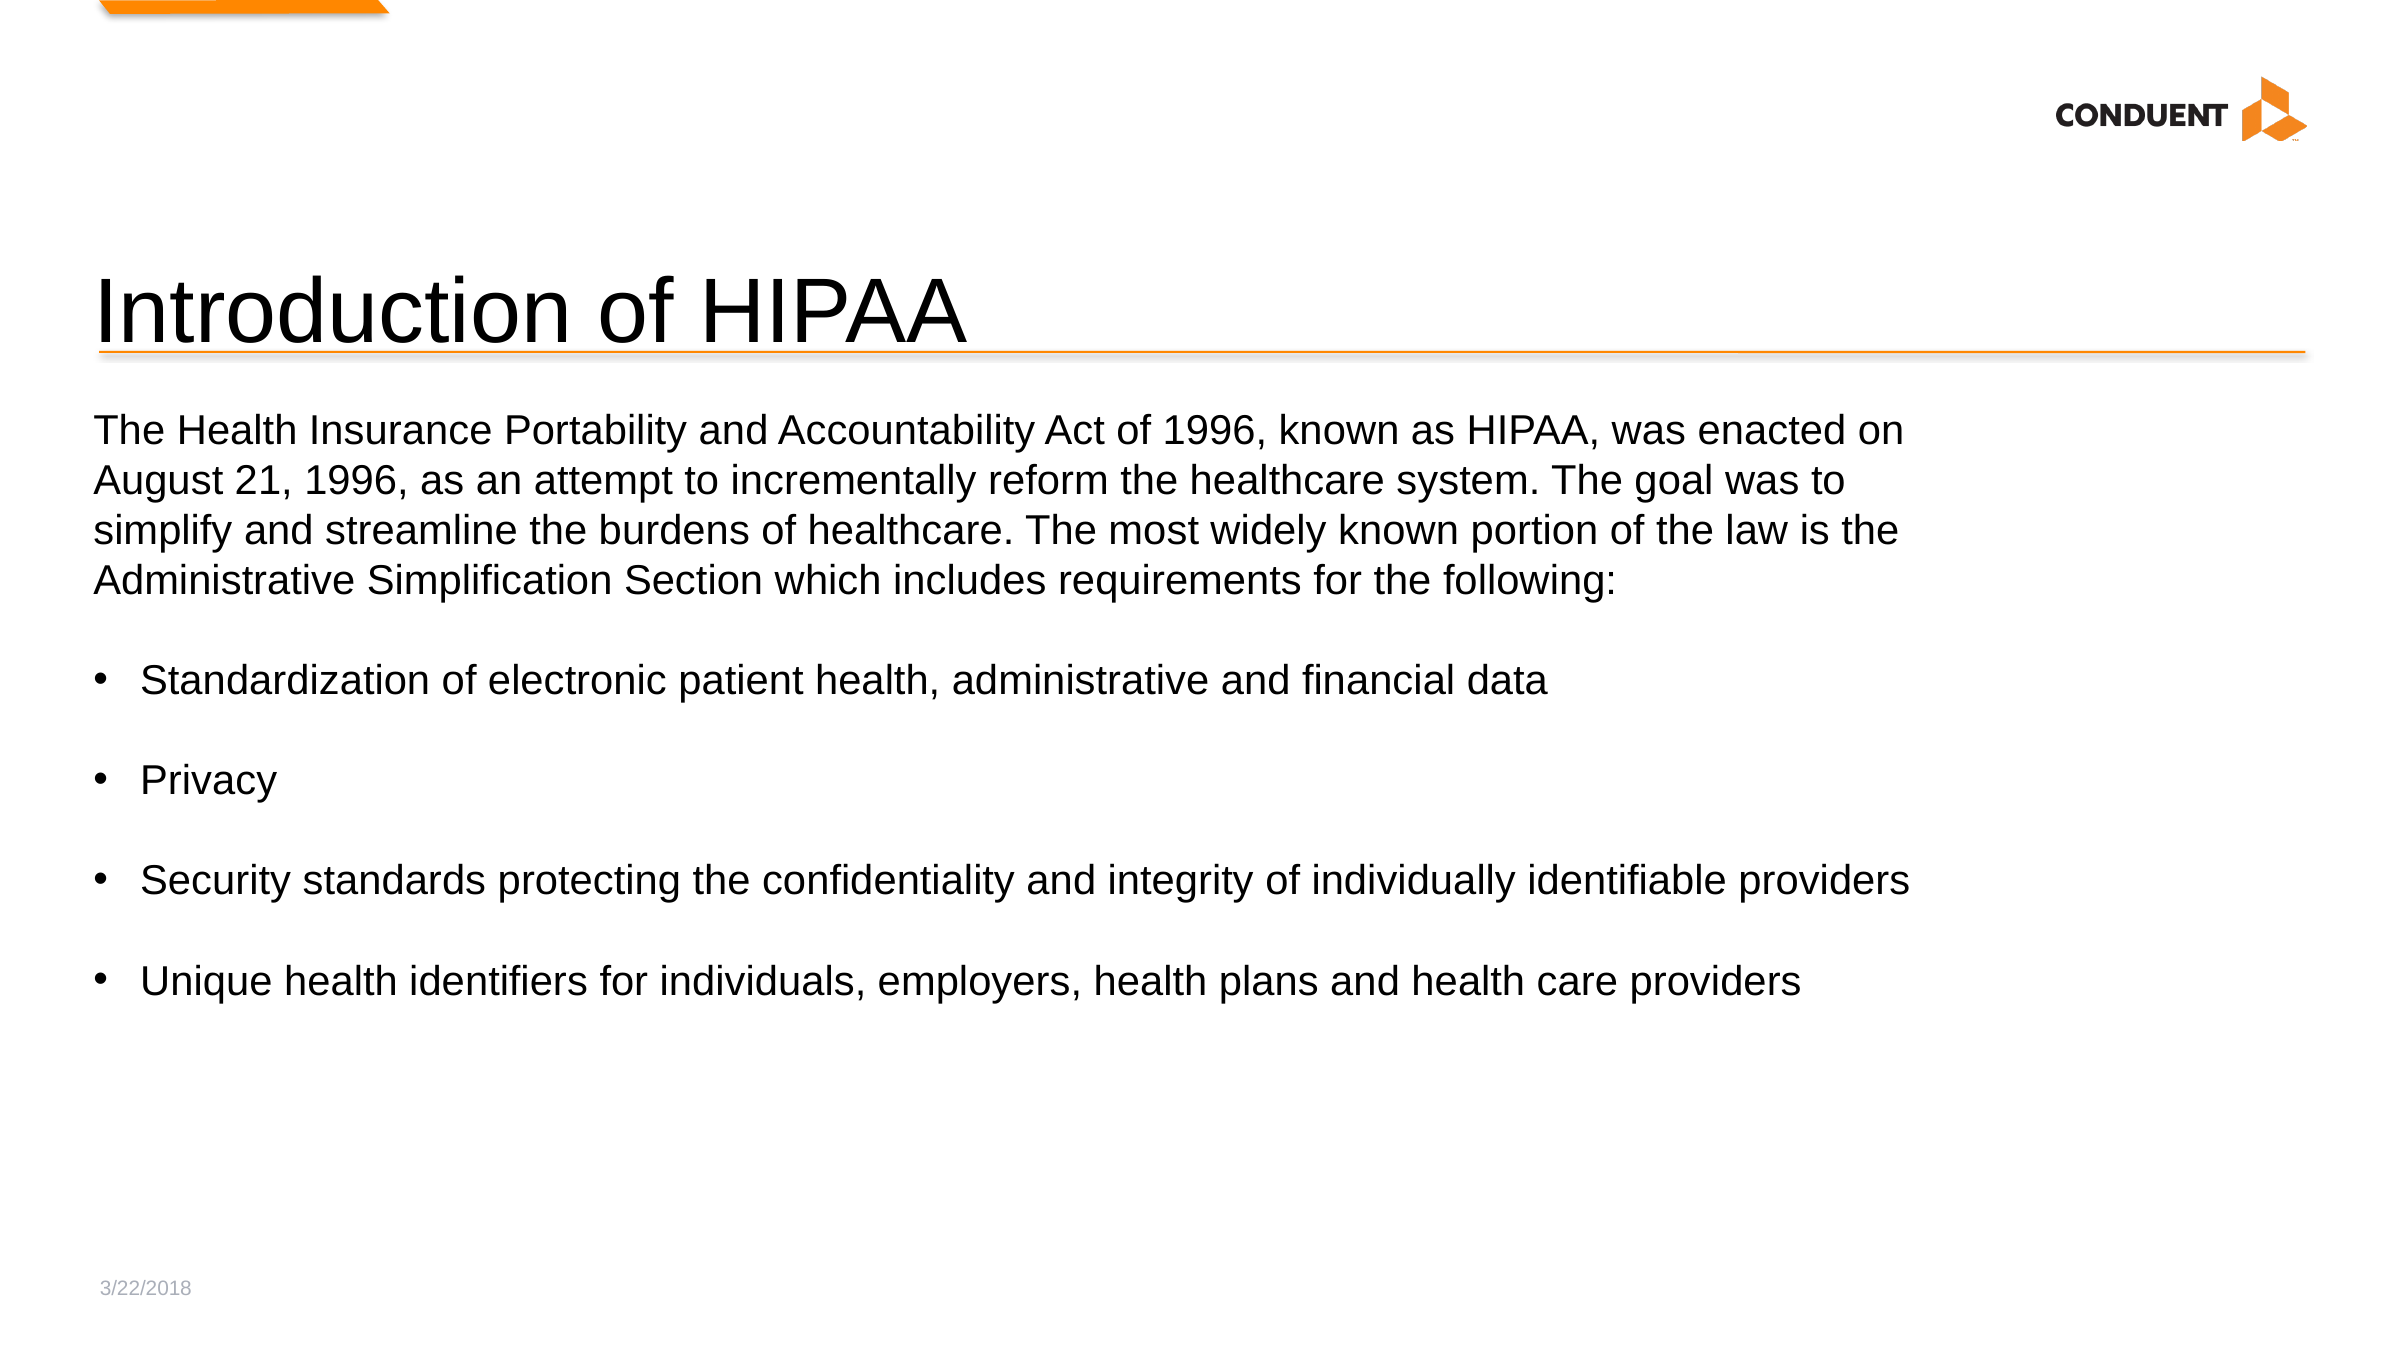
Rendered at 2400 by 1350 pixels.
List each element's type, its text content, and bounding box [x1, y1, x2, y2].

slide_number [78, 1251, 306, 1324]
title Introduction of HIPAA [78, 243, 1235, 363]
text_box The Health Insurance Portability and Accountability Act of 1996, known as HIPAA, was enacted on August 21, 1996, as an attempt to incrementally reform the healthcare system. The goal was to simplify and streamline the burdens of healthcare. The most widely known portion of the law is the Administrative Simplification Section which includes requirements for the following: Standardization of electronic patient health, administrative and financial data Privacy Security standards protecting the confidentiality and integrity of individually identifiable providers Unique health identifiers for individuals, employers, health plans and health care providers [78, 395, 1974, 1129]
